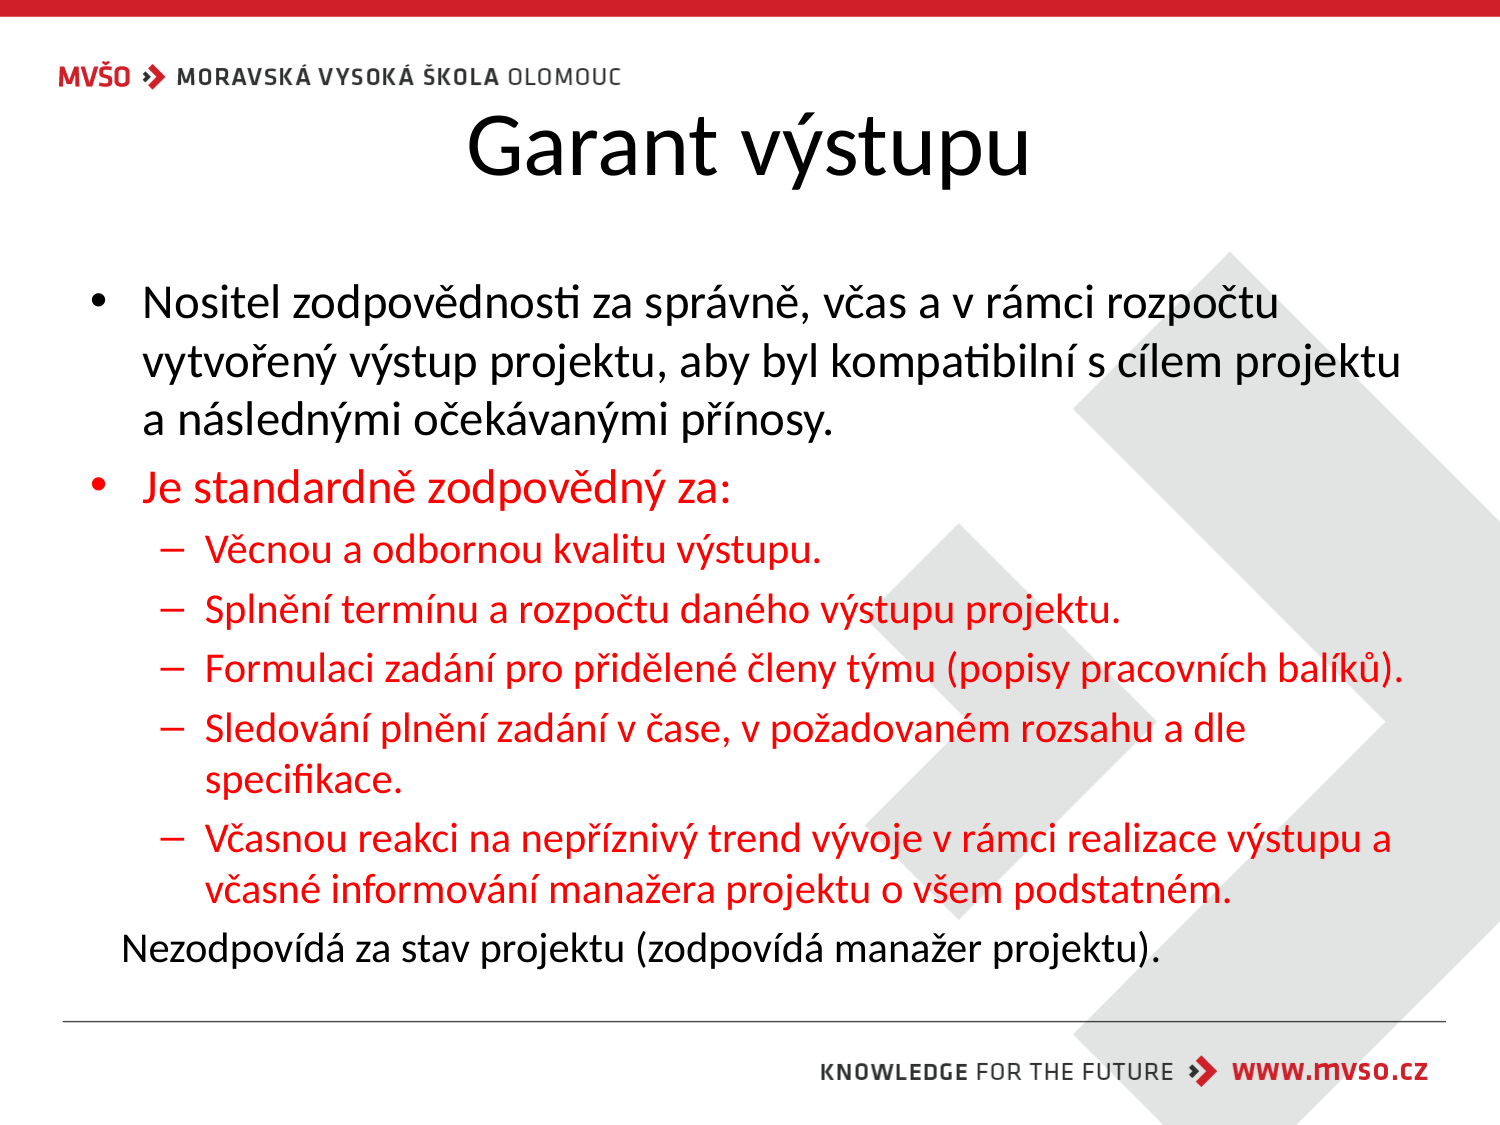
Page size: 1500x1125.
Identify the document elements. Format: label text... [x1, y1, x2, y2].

picture [0, 0, 1500, 1125]
list Nositel zodpovědnosti za správně, včas a v rámci rozpočtu vytvořený výstup projektu, aby byl kompatibilní s cílem projektu a následnými očekávanými přínosy. Je standardně zodpovědný za: Věcnou a odbornou kvalitu výstupu. Splnění termínu a rozpočtu daného výstupu projektu. Formulaci zadání pro přidělené členy týmu (popisy pracovních balíků). Sledování plnění zadání v čase, v požadovaném rozsahu a dle specifikace. Včasnou reakci na nepříznivý trend vývoje v rámci realizace výstupu a včasné informování manažera projektu o všem podstatném. Nezodpovídá za stav projektu (zodpovídá manažer projektu). [75, 262, 1425, 1005]
title Garant výstupu [75, 45, 1425, 233]
